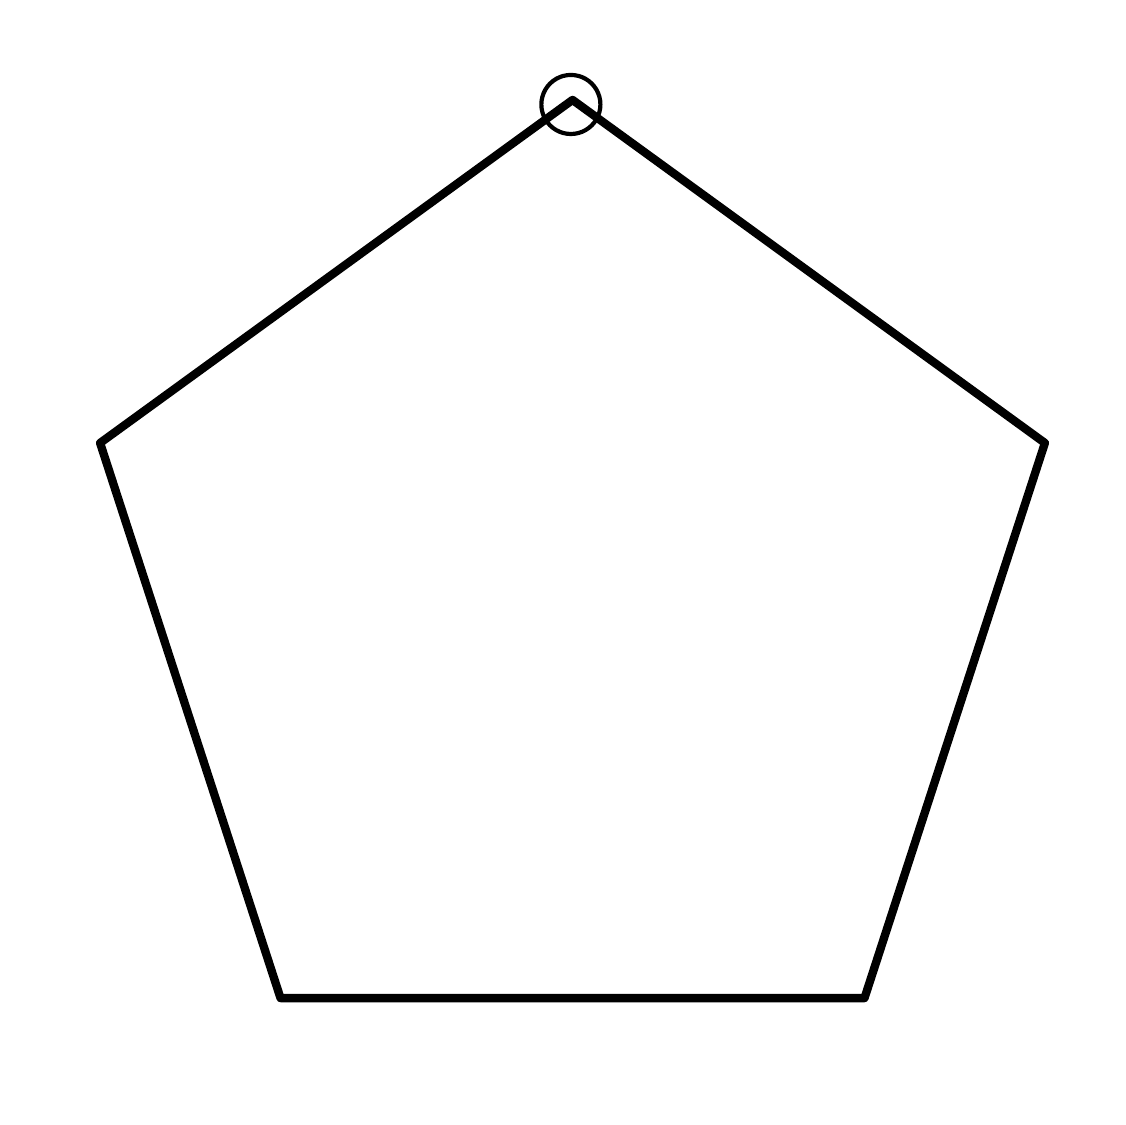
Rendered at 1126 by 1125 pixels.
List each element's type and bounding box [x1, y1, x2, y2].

text_box [539, 72, 603, 118]
text_box [98, 98, 1047, 1001]
